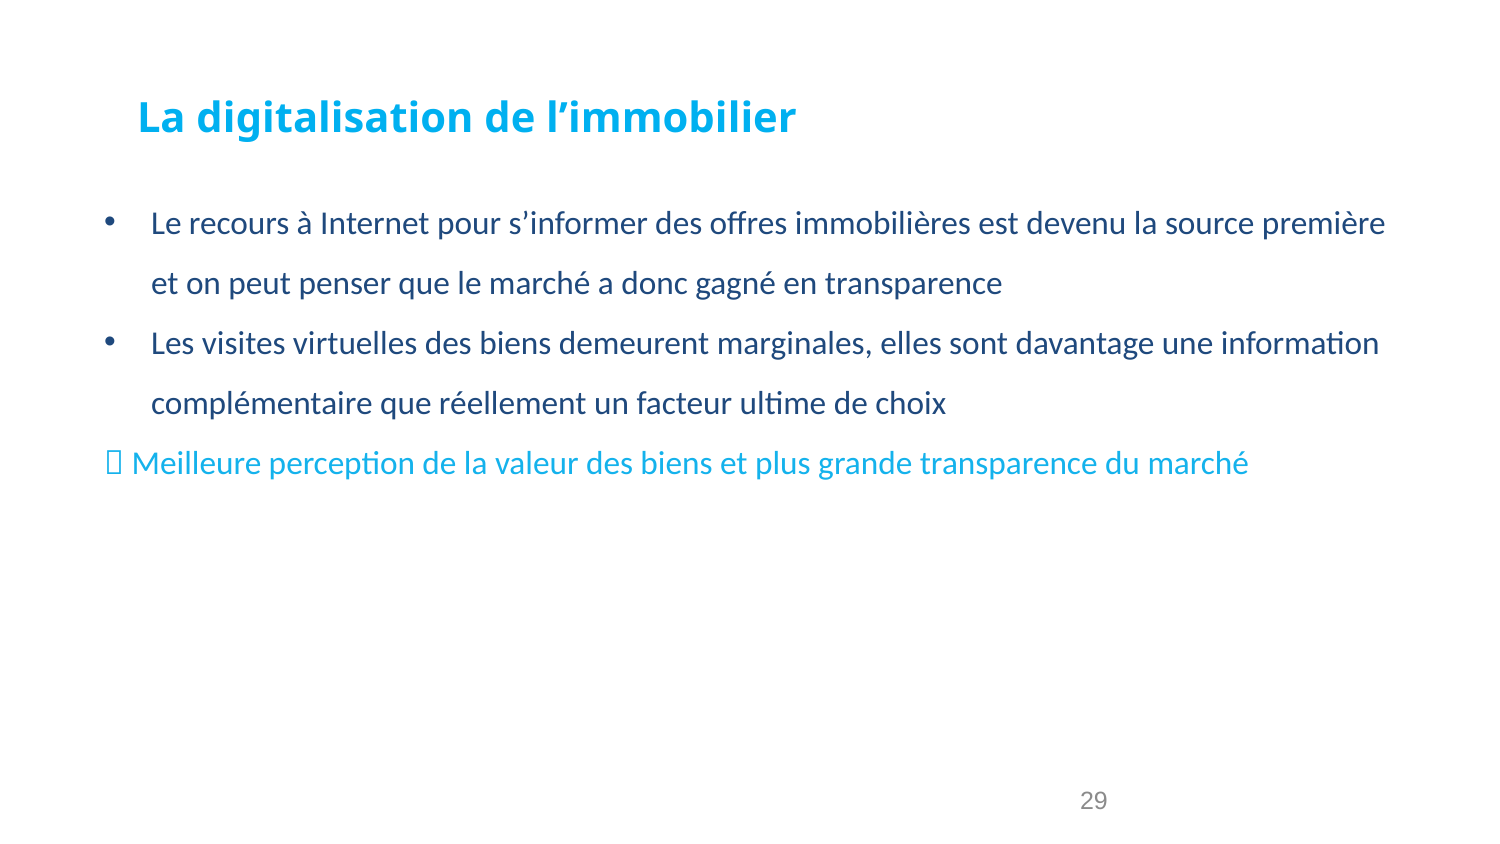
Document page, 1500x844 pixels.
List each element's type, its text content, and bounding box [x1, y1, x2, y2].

text_box La digitalisation de l’immobilier [137, 85, 1385, 117]
slide_number 29 [1080, 784, 1425, 831]
list Le recours à Internet pour s’informer des offres immobilières est devenu la source première et on peut penser que le marché a donc gagné en transparence Les visites virtuelles des biens demeurent marginales, elles sont davantage une information complémentaire que réellement un facteur ultime de choix  Meilleure perception de la valeur des biens et plus grande transparence du marché [104, 117, 1418, 626]
